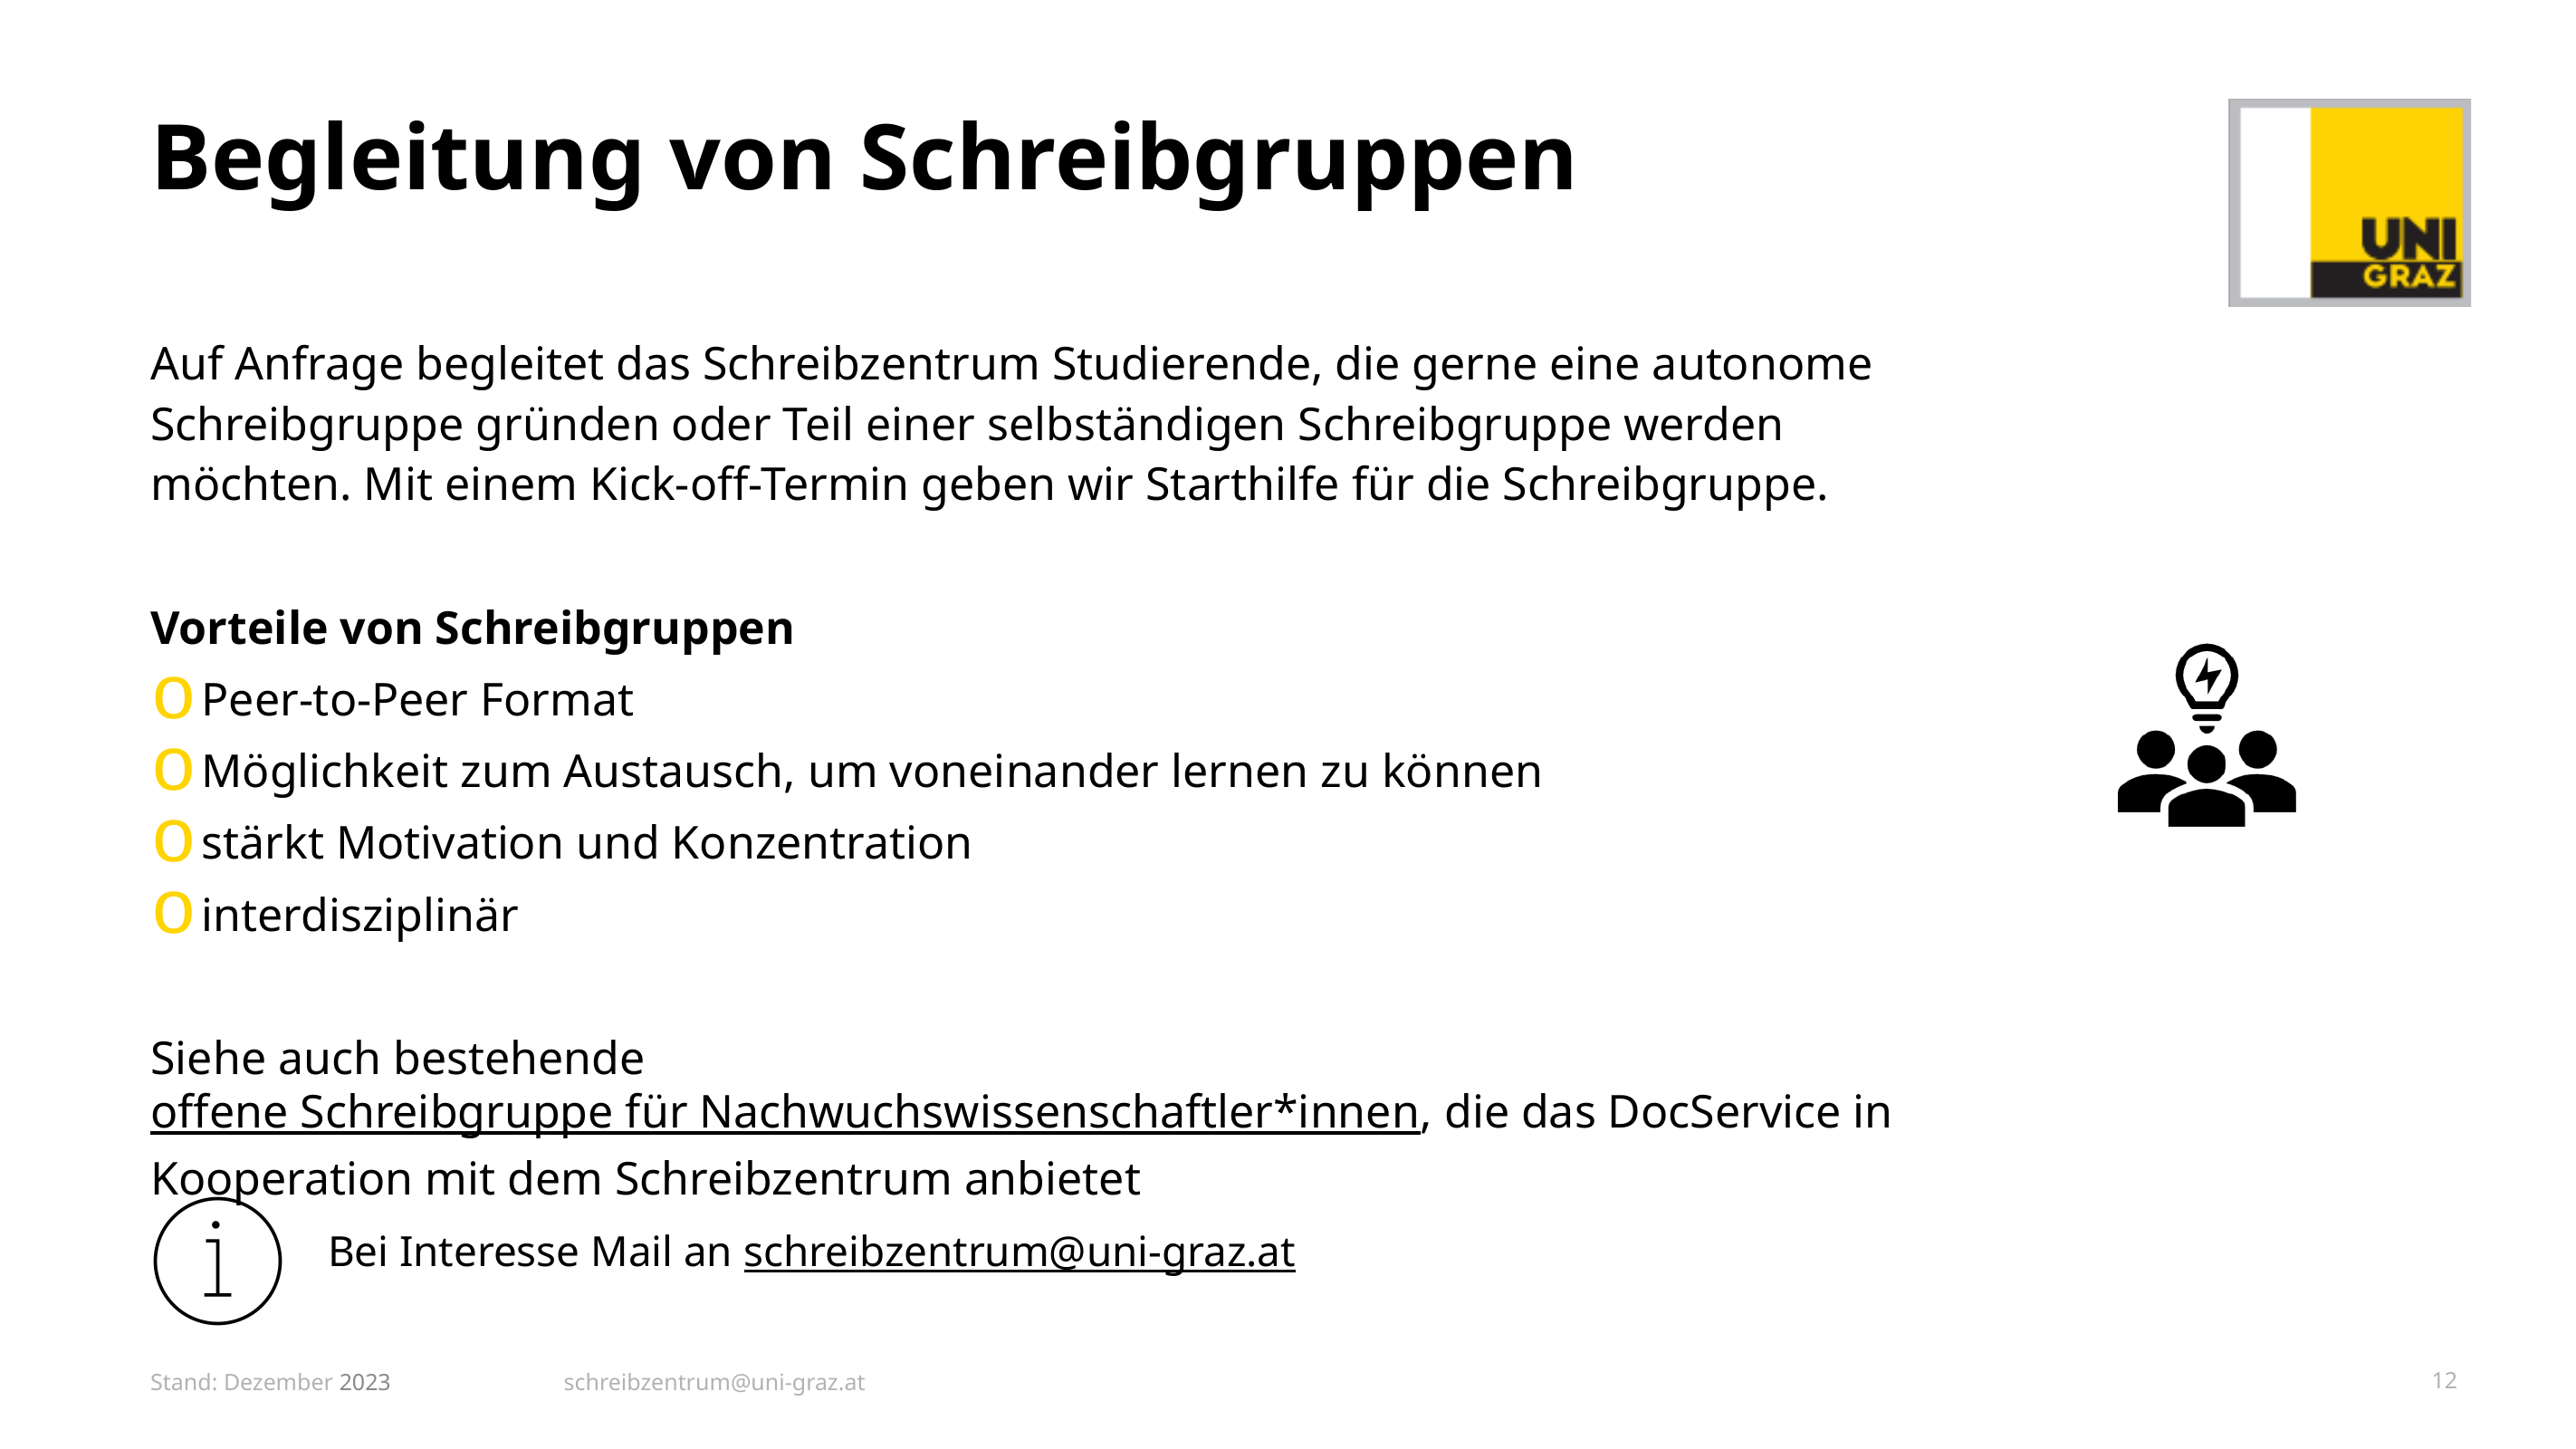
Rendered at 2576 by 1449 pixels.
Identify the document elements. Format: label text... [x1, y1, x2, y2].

picture [2088, 618, 2323, 854]
title Begleitung von Schreibgruppen [137, 91, 2168, 372]
footer Stand: Dezember 2023 schreibzentrum@uni-graz.at [137, 1343, 2472, 1421]
list Auf Anfrage begleitet das Schreibzentrum Studierende, die gerne eine autonome Schreibgruppe gründen oder Teil einer selbständigen Schreibgruppe werden möchten. Mit einem Kick-off-Termin geben wir Starthilfe für die Schreibgruppe. Vorteile von Schreibgruppen Peer-to-Peer Format Möglichkeit zum Austausch, um voneinander lernen zu können stärkt Motivation und Konzentration interdisziplinär Siehe auch bestehende offene Schreibgruppe für Nachwuchswissenschaftler*innen, die das DocService in Kooperation mit dem Schreibzentrum anbietet [137, 321, 1939, 1032]
picture [137, 1180, 299, 1342]
text_box Bei Interesse Mail an schreibzentrum@uni-graz.at [314, 1214, 2115, 1308]
